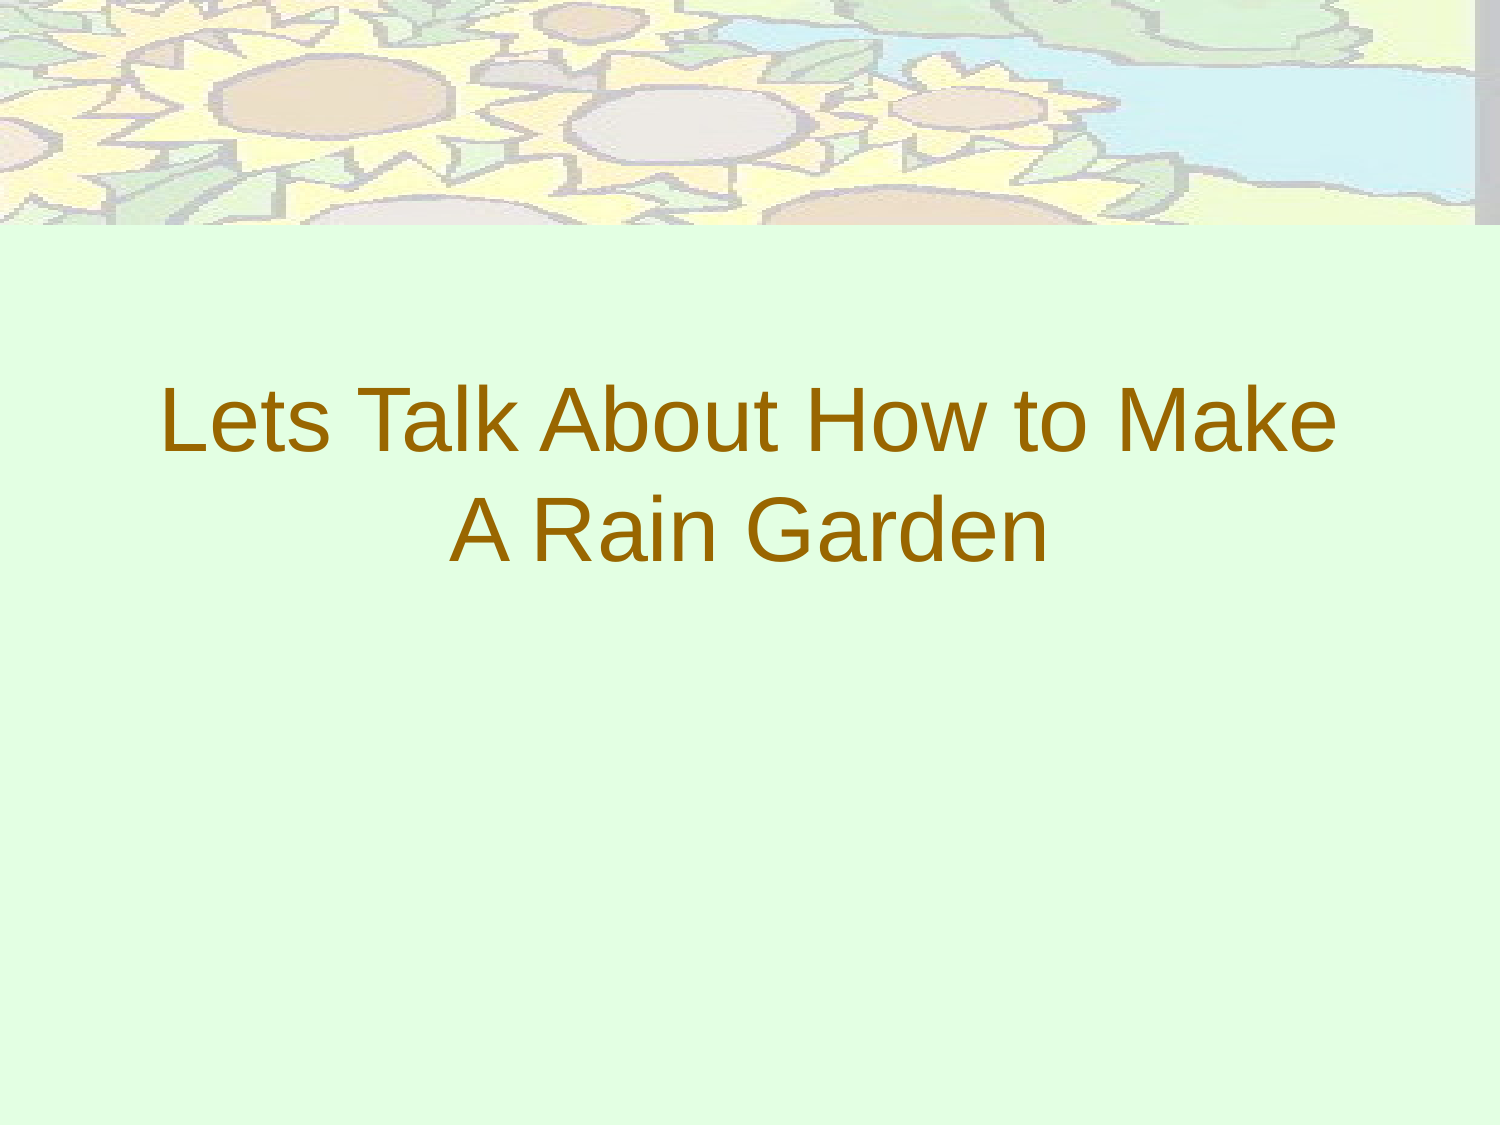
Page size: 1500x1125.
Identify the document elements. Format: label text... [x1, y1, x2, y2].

picture [0, 0, 1500, 225]
title Lets Talk About How to Make A Rain Garden [112, 349, 1388, 591]
